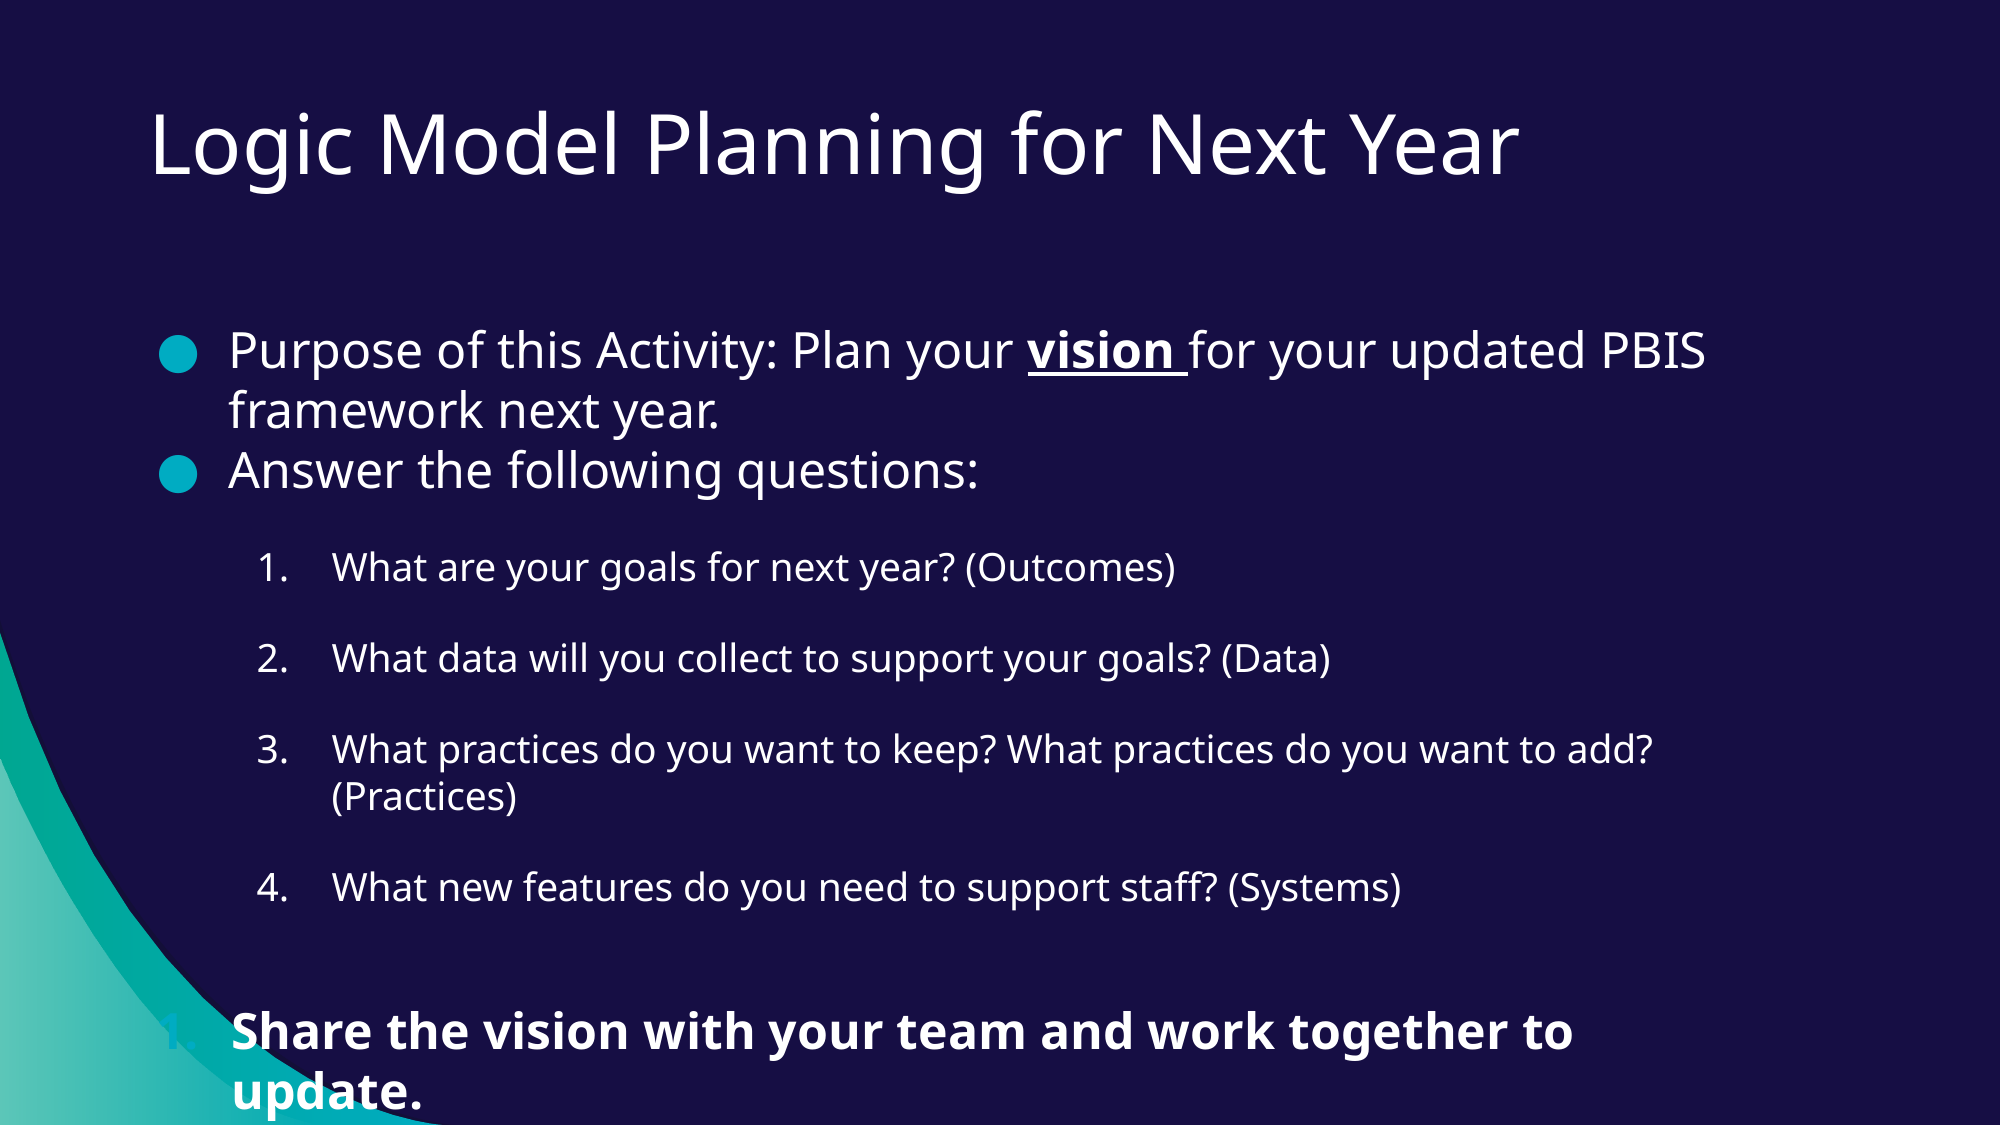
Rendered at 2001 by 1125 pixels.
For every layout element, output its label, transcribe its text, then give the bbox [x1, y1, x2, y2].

list Purpose of this Activity: Plan your vision for your updated PBIS framework next year. Answer the following questions: What are your goals for next year? (Outcomes) What data will you collect to support your goals? (Data) What practices do you want to keep? What practices do you want to add? (Practices) What new features do you need to support staff? (Systems) Share the vision with your team and work together to update. [113, 303, 1727, 1072]
title Logic Model Planning for Next Year [133, 76, 1672, 216]
